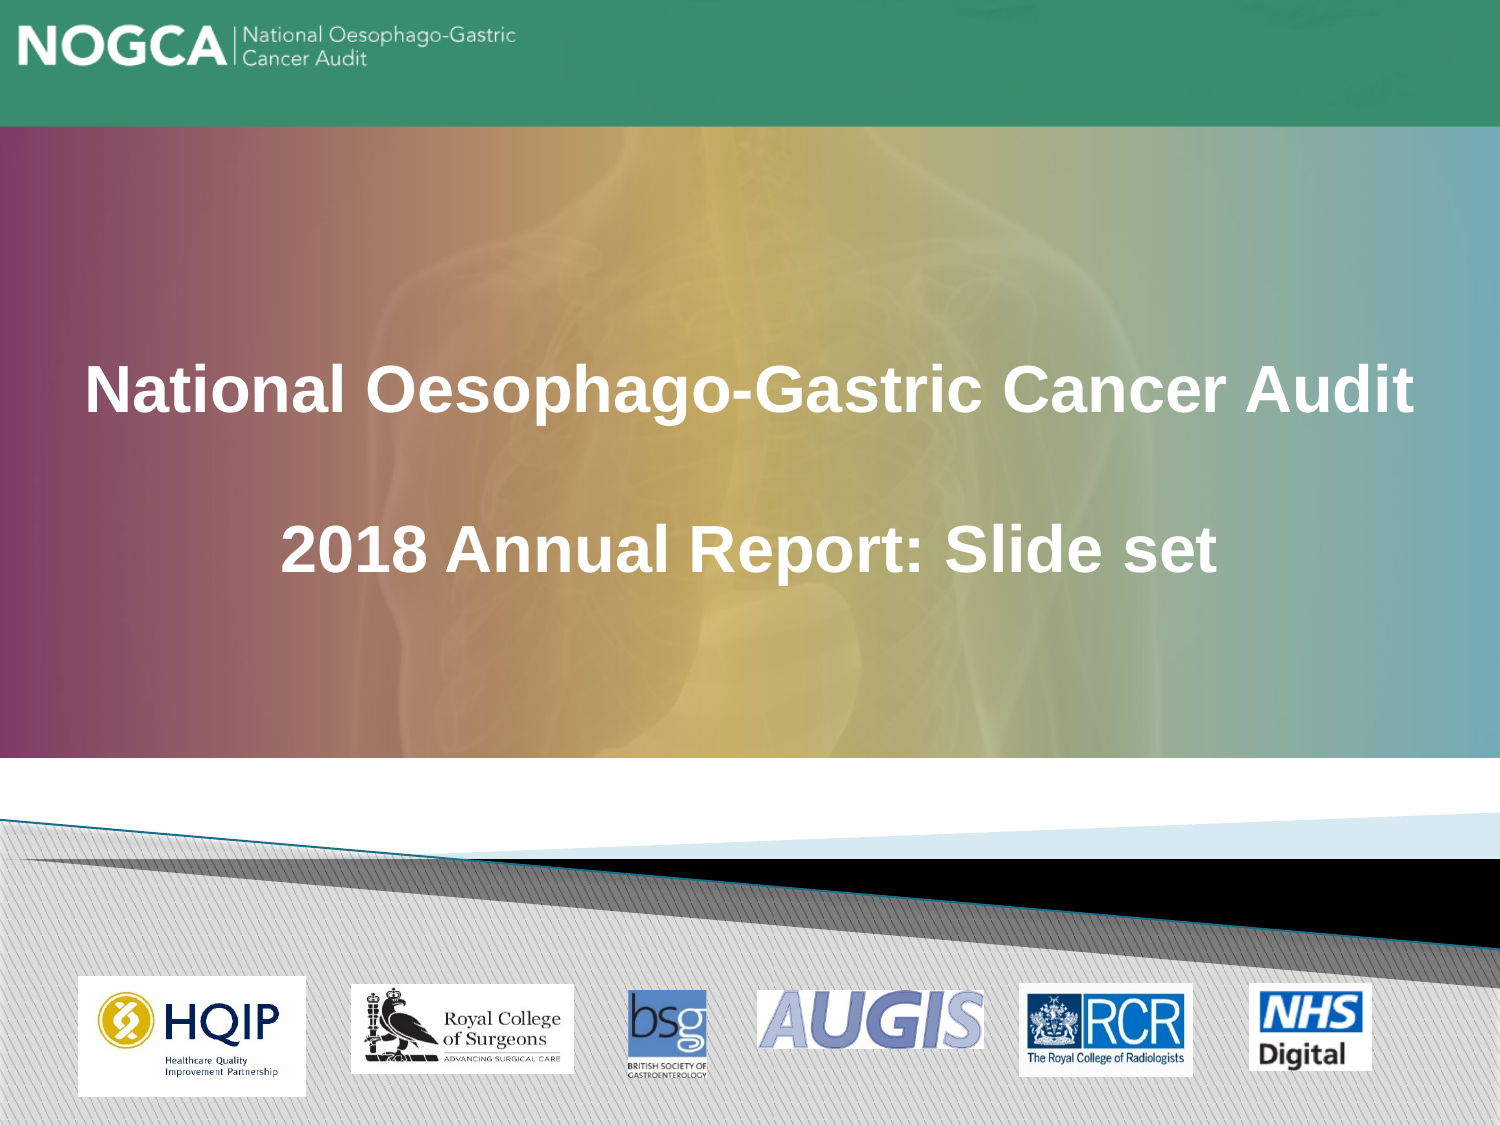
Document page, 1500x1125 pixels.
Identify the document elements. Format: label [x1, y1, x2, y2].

picture [5, 859, 1500, 989]
picture [1019, 982, 1193, 1078]
picture [1249, 982, 1372, 1072]
picture [0, 0, 1500, 759]
picture [756, 989, 984, 1050]
picture [351, 983, 574, 1074]
picture [627, 989, 707, 1078]
picture [78, 976, 306, 1097]
